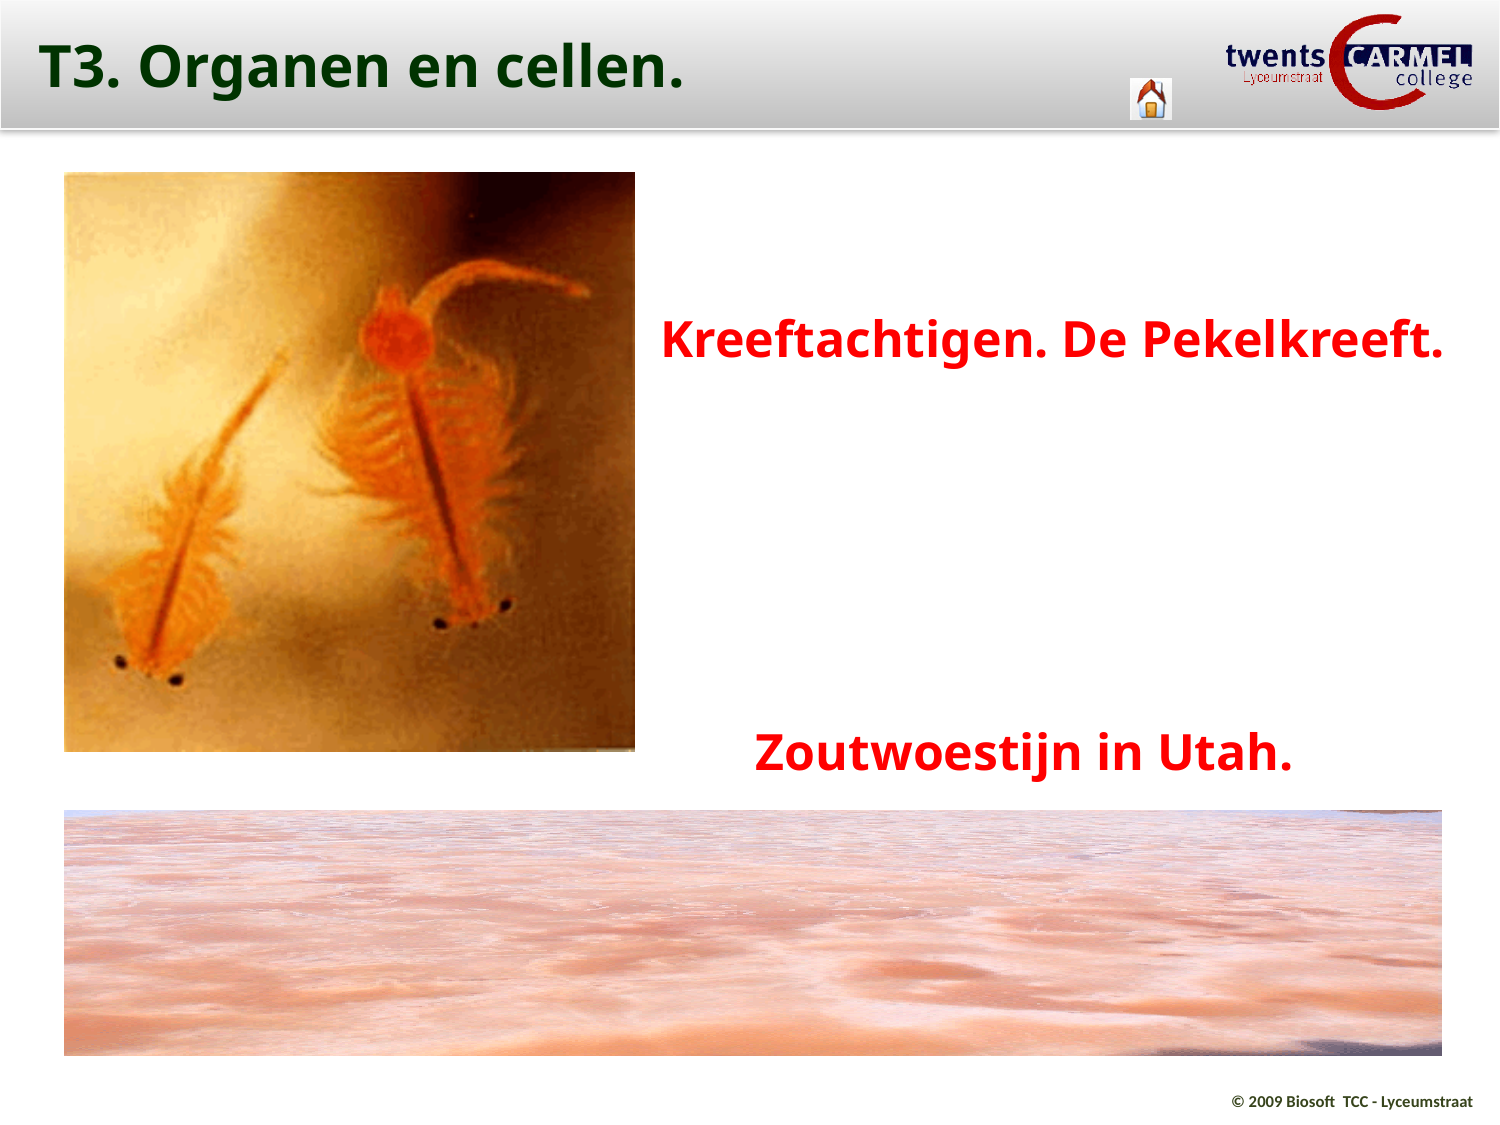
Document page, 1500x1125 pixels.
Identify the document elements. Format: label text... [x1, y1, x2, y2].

text_box Zoutwoestijn in Utah. [741, 713, 1309, 788]
picture [64, 172, 635, 752]
picture [64, 810, 1442, 1056]
text_box Kreeftachtigen. De Pekelkreeft. [645, 299, 1461, 375]
picture [1218, 9, 1489, 118]
picture [1129, 77, 1172, 120]
title T3. Organen en cellen. [23, 11, 1207, 118]
